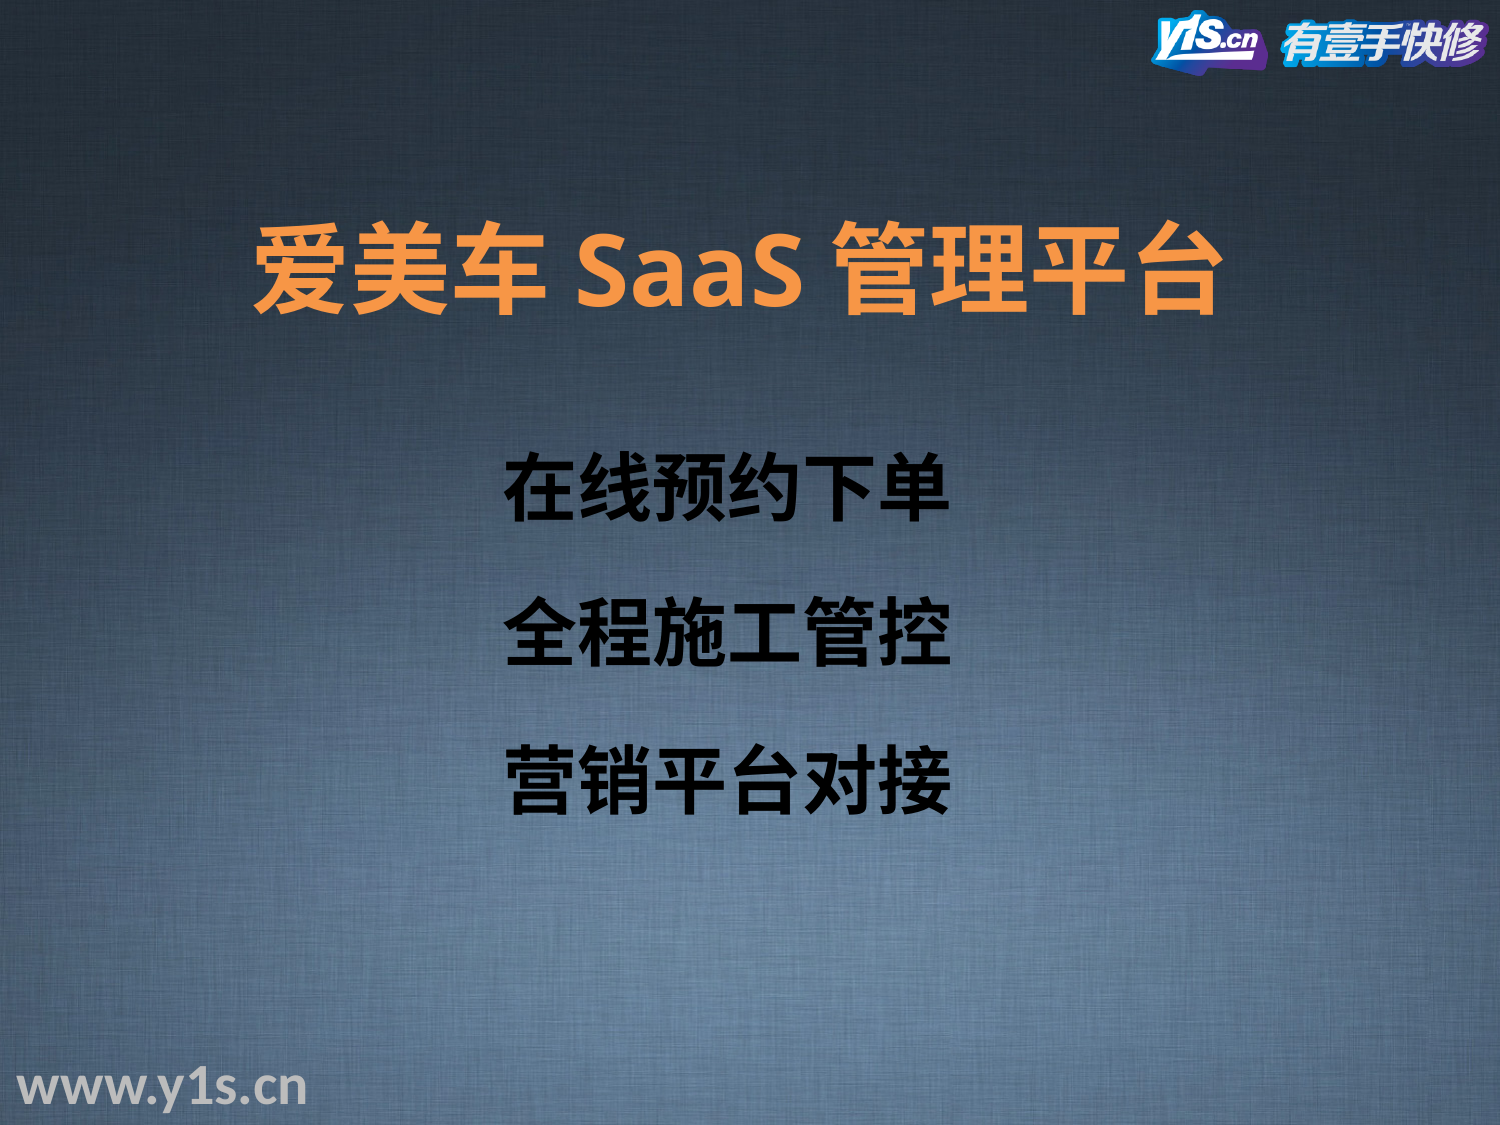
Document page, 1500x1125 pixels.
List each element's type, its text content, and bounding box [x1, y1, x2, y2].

title 爱美车SaaS管理平台 [64, 172, 1415, 361]
picture [0, 0, 1500, 1125]
text_box 在线预约下单 [487, 432, 968, 538]
text_box 营销平台对接 [487, 725, 968, 831]
text_box 全程施工管控 [487, 578, 968, 683]
